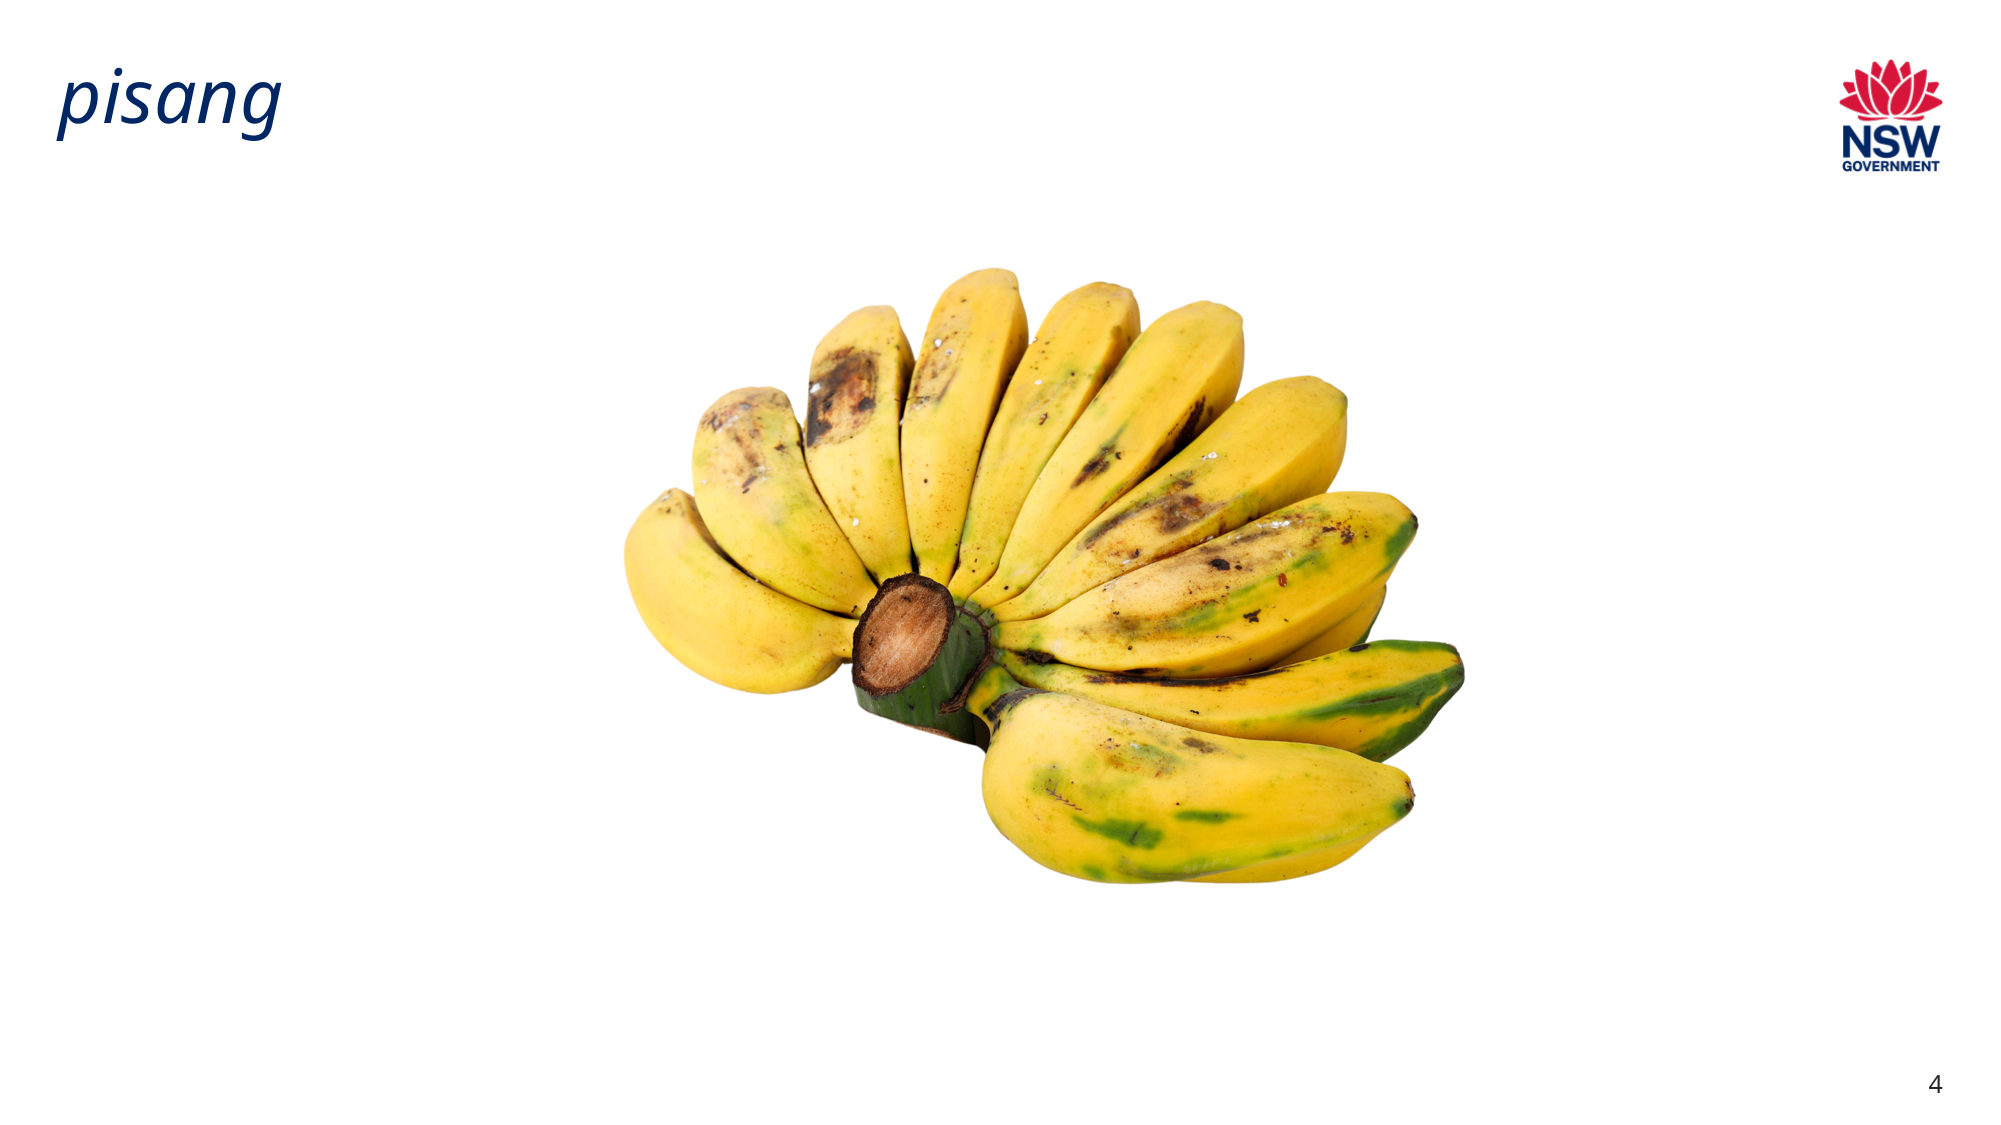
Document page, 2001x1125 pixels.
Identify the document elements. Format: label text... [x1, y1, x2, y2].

title pisang [59, 59, 1713, 225]
slide_number 4 [1824, 1068, 1943, 1099]
picture [357, 107, 1643, 1018]
picture [1839, 59, 1943, 172]
